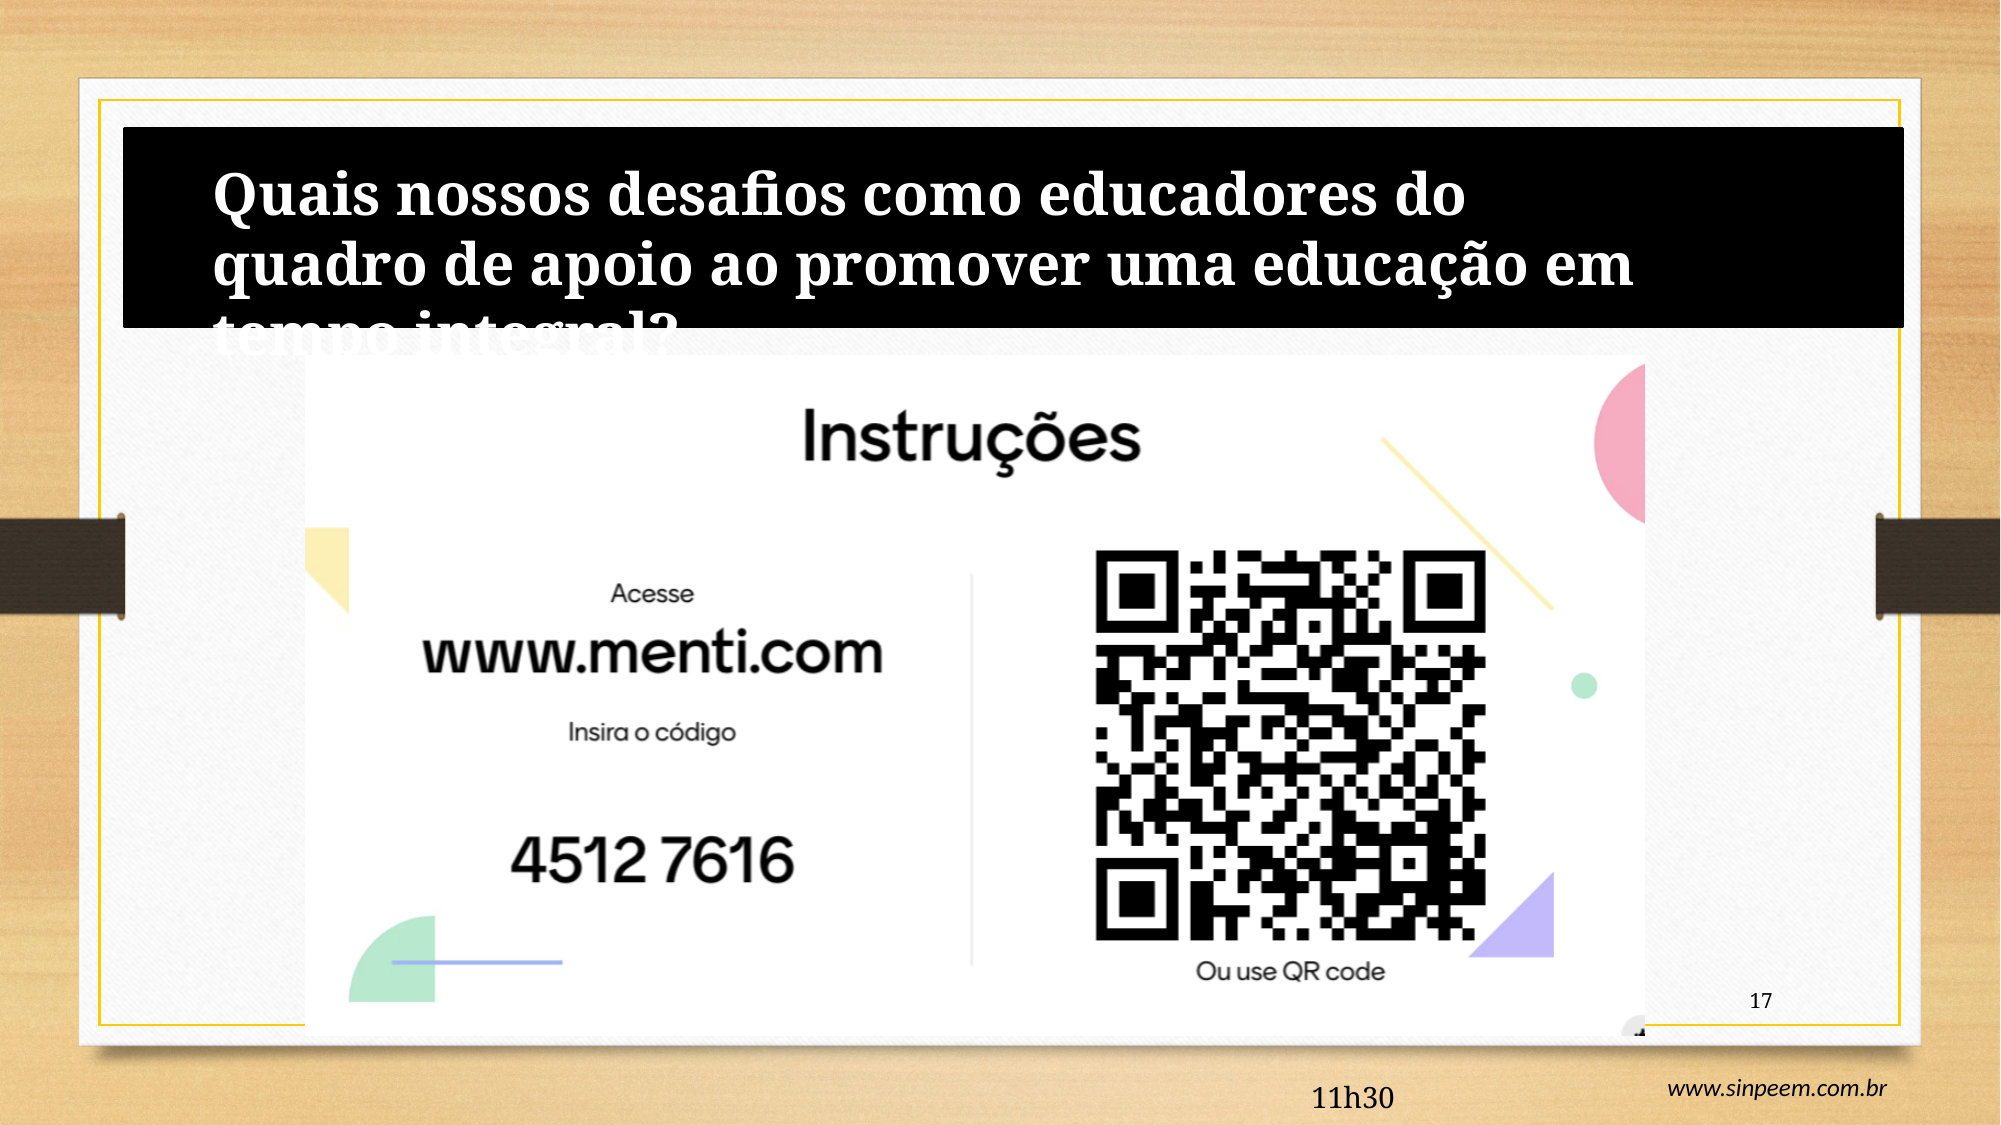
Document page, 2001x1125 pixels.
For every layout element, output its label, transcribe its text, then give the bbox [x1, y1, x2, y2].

slide_number 17 [1698, 979, 1788, 1025]
text_box Quais nossos desafios como educadores do quadro de apoio ao promover uma educação em tempo integral? [197, 149, 1699, 375]
text_box [124, 128, 1903, 328]
picture [0, 0, 2001, 1125]
text_box 11h30 [1296, 1064, 1476, 1125]
text_box www.sinpeem.com.br [1644, 1064, 1903, 1110]
